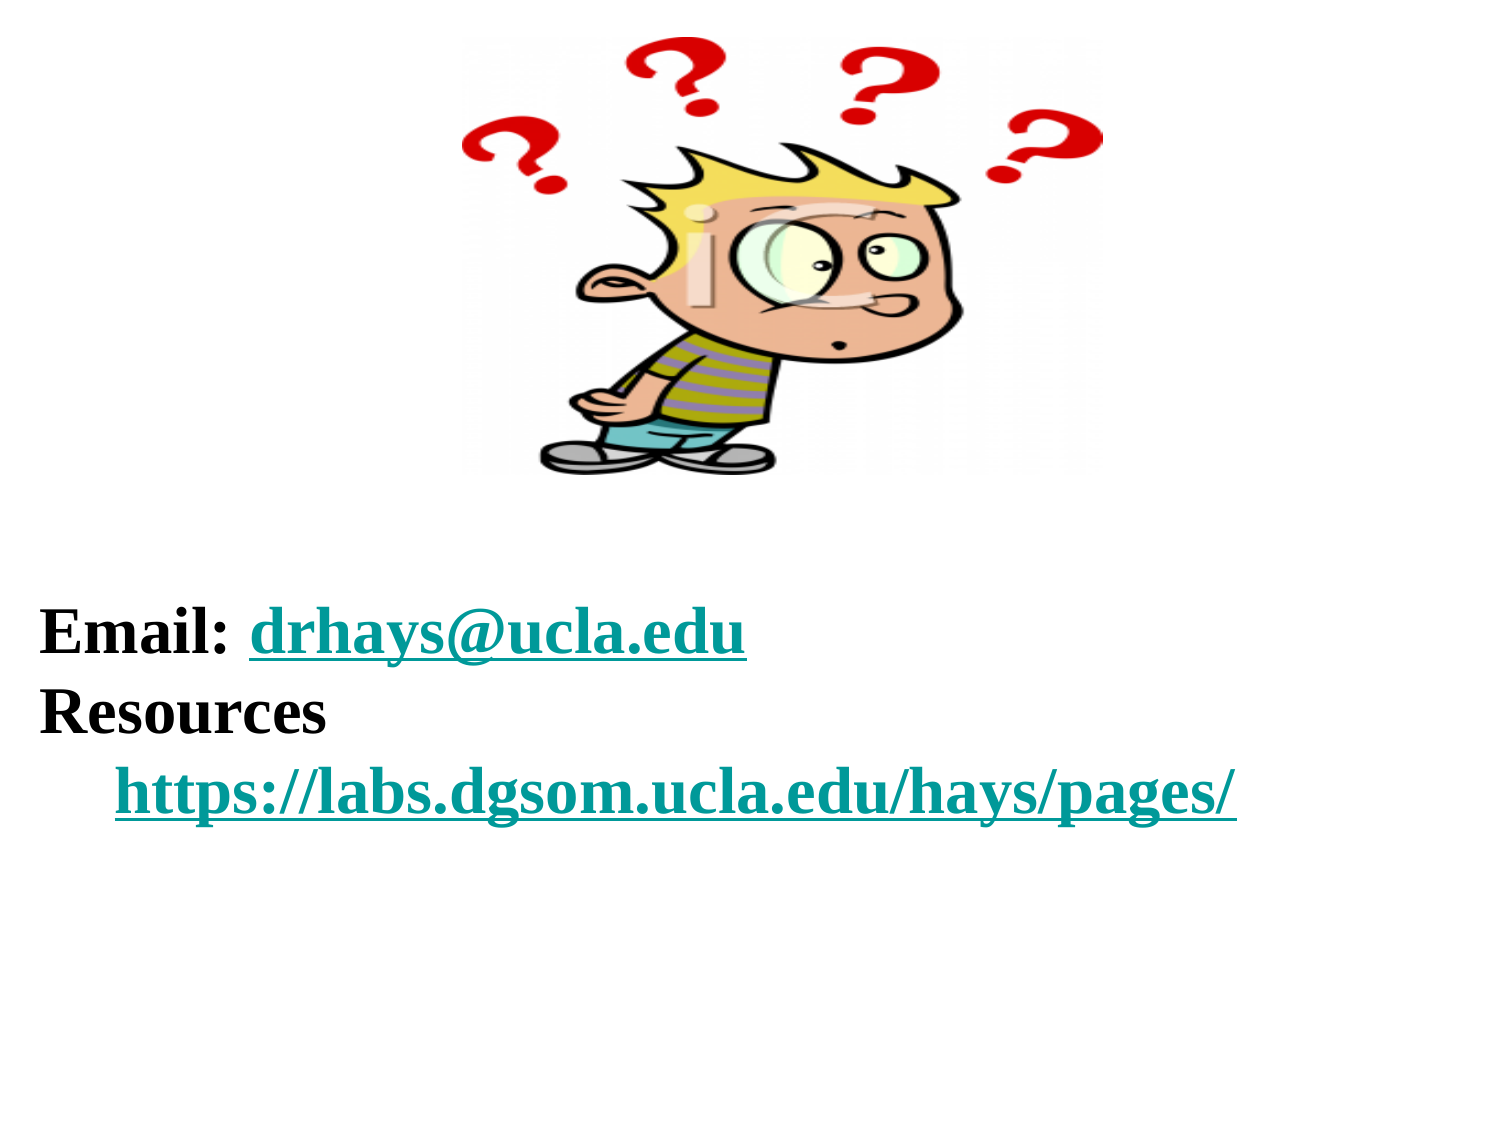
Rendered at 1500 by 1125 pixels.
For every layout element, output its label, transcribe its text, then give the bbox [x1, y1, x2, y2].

text_box Email: drhays@ucla.edu Resources https://labs.dgsom.ucla.edu/hays/pages/ [24, 499, 1500, 835]
picture [462, 37, 1103, 476]
